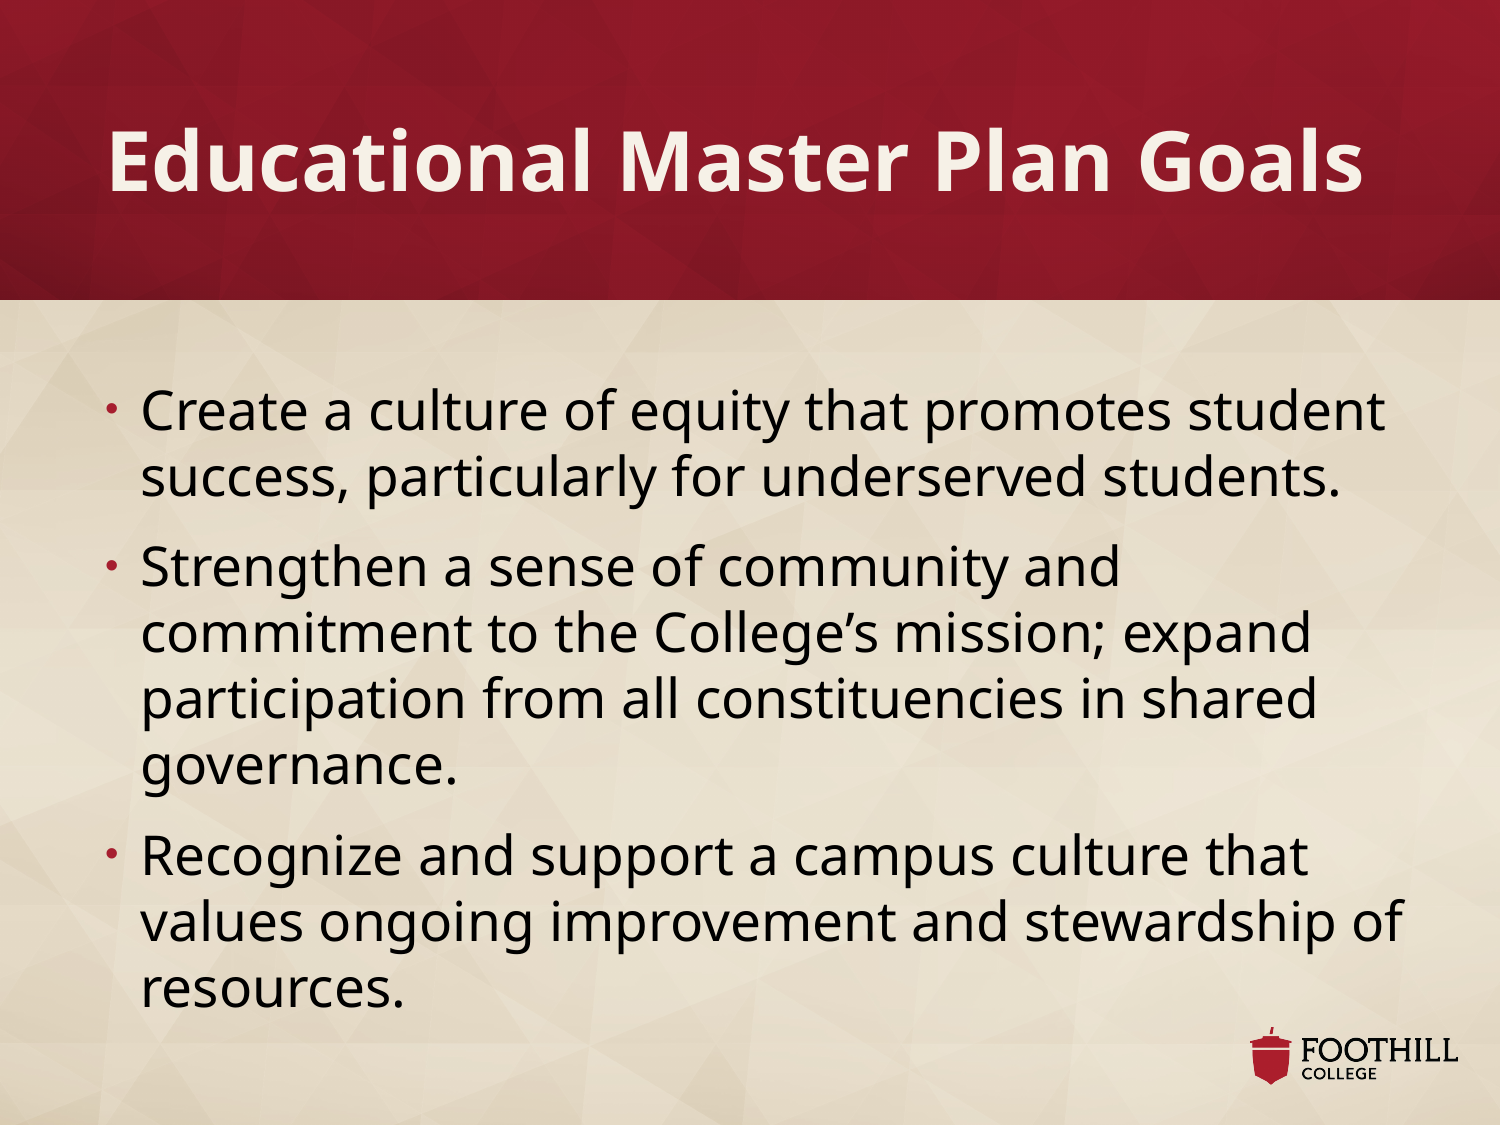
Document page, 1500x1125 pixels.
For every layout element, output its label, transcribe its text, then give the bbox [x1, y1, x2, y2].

picture [0, 0, 1500, 1125]
list Create a culture of equity that promotes student success, particularly for underserved students. Strengthen a sense of community and commitment to the College’s mission; expand participation from all constituencies in shared governance. Recognize and support a campus culture that values ongoing improvement and stewardship of resources. [90, 368, 1422, 1044]
title Educational Master Plan Goals [90, 55, 1422, 262]
